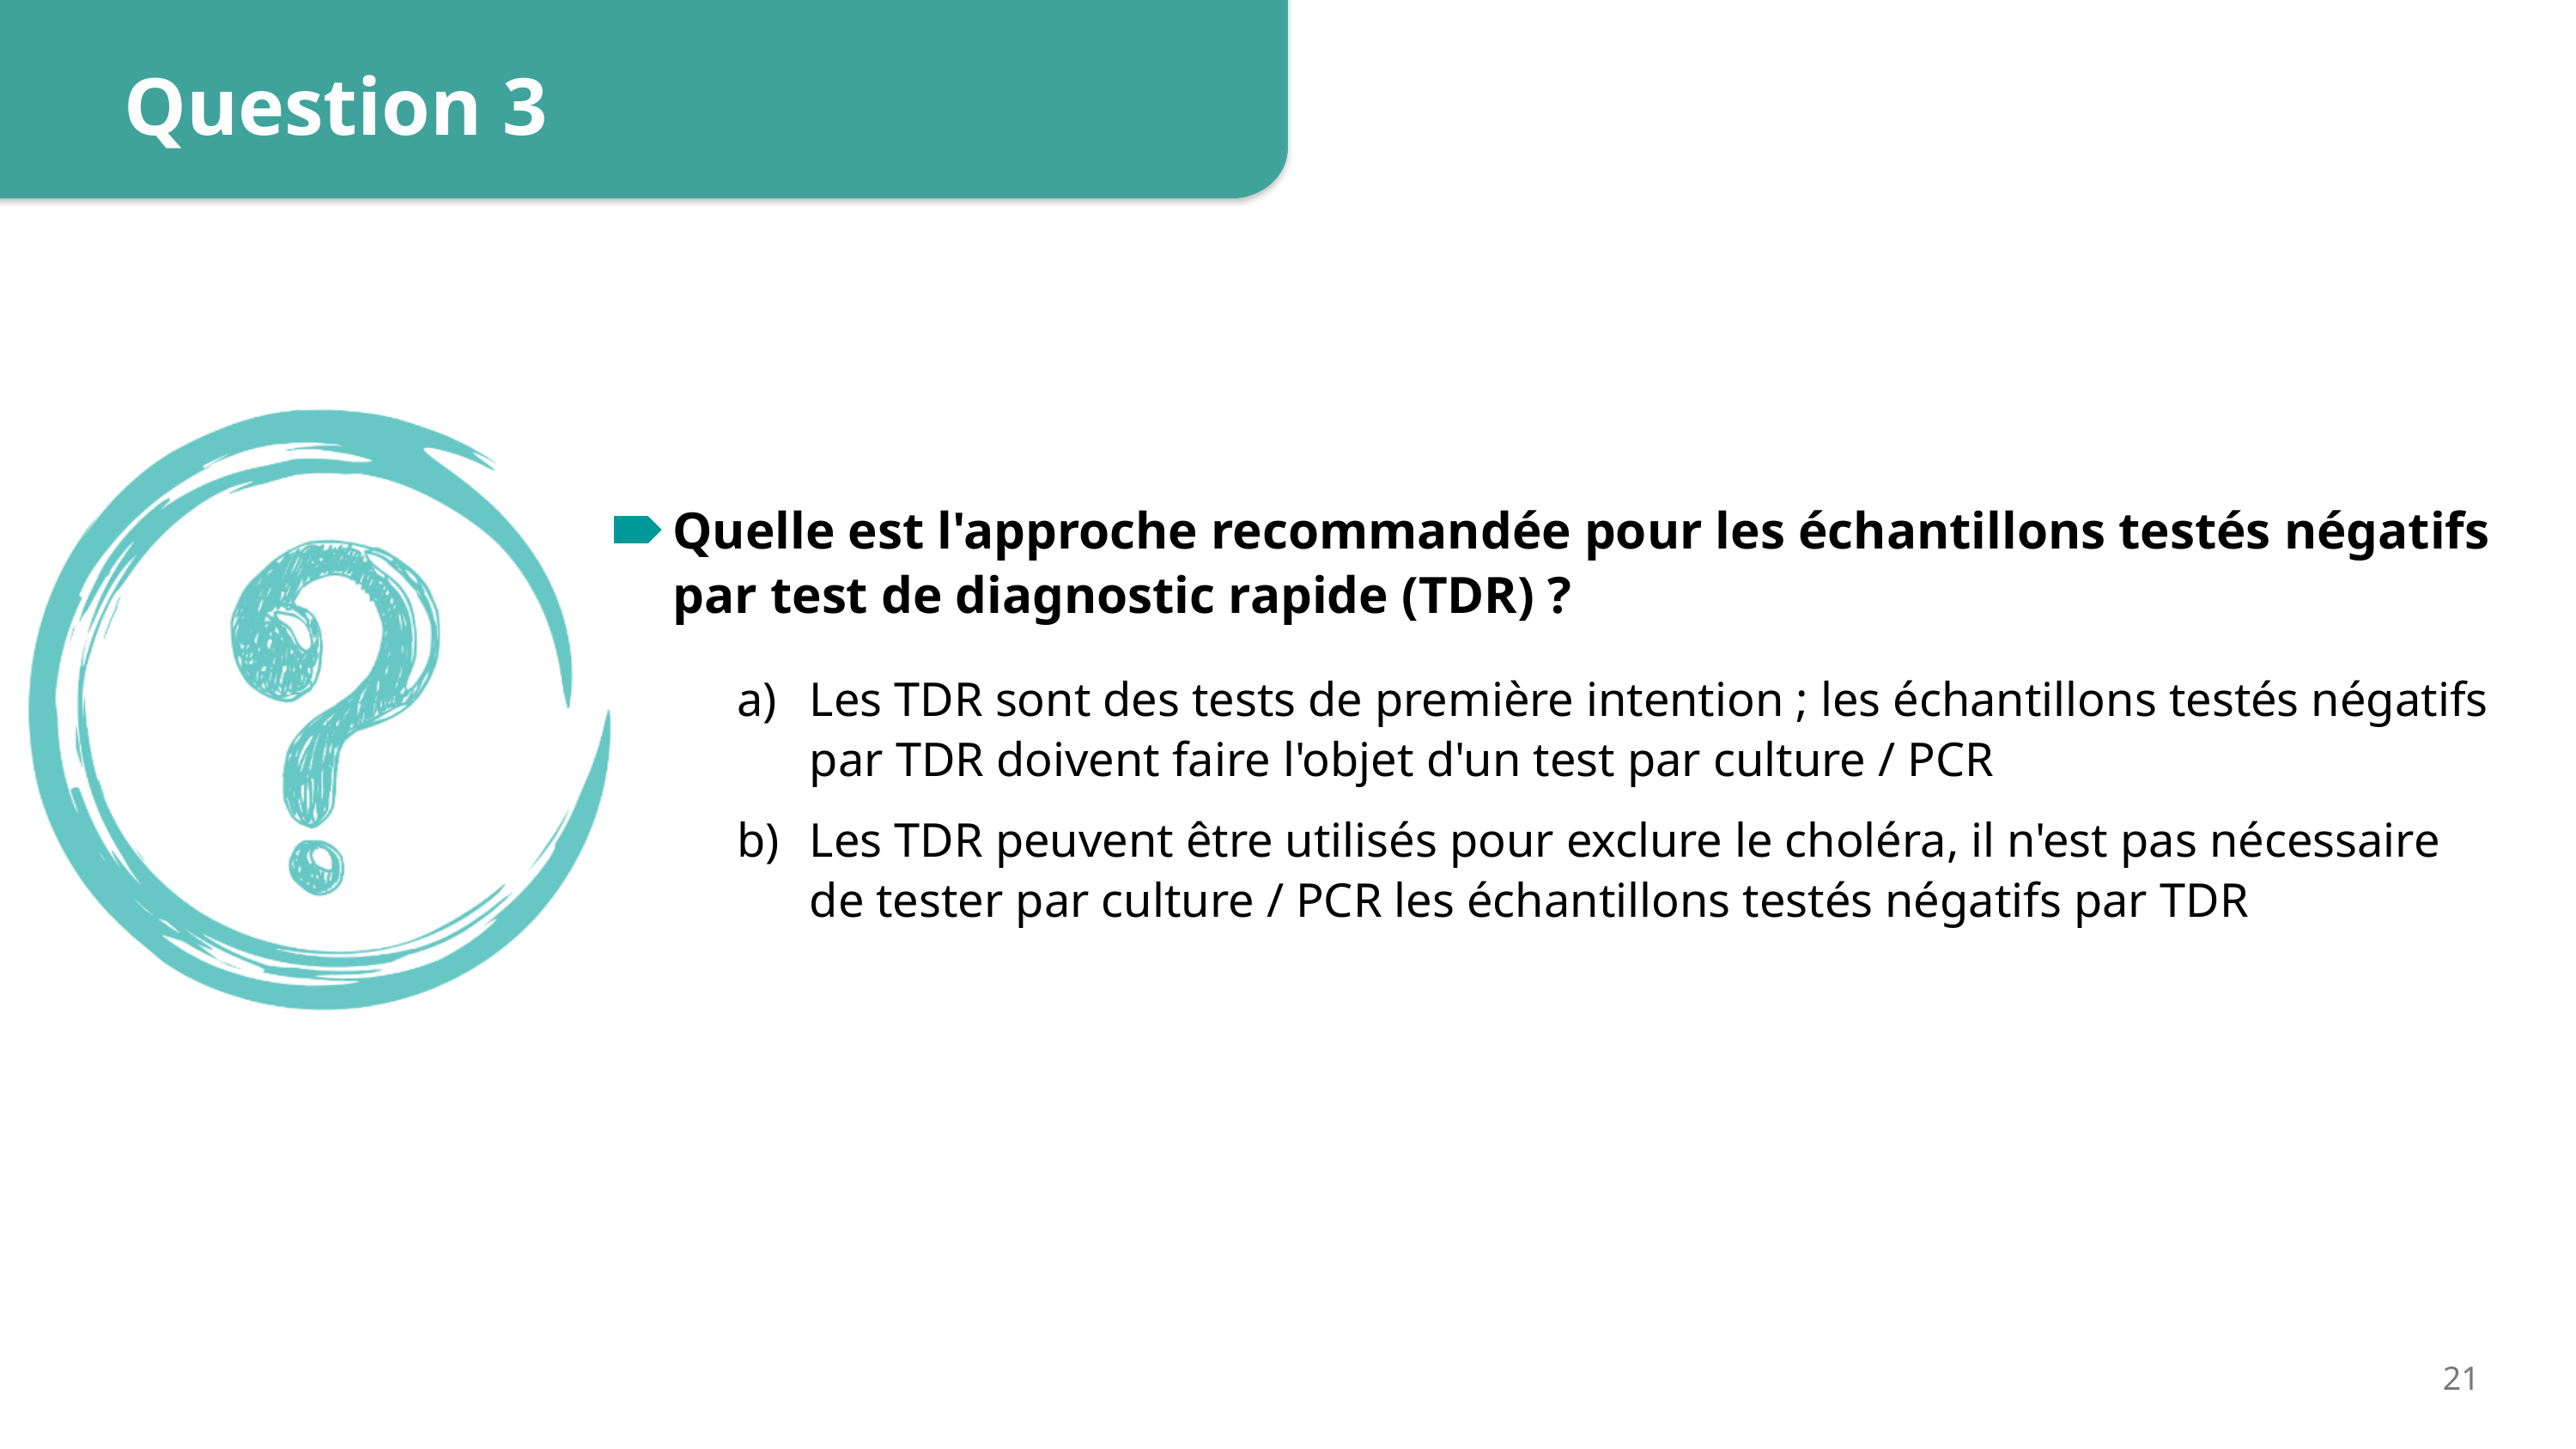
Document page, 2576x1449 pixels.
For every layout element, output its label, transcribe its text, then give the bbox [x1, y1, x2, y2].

text_box [0, 0, 1288, 199]
text_box Question 3 [124, 29, 1913, 151]
text_box Quelle est l'approche recommandée pour les échantillons testés négatifs par test de diagnostic rapide (TDR) ? Les TDR sont des tests de première intention ; les échantillons testés négatifs par TDR doivent faire l'objet d'un test par culture / PCR Les TDR peuvent être utilisés pour exclure le choléra, il n'est pas nécessaire de tester par culture / PCR les échantillons testés négatifs par TDR [645, 488, 2520, 933]
picture [0, 392, 665, 1032]
slide_number 21 [1913, 1341, 2494, 1419]
